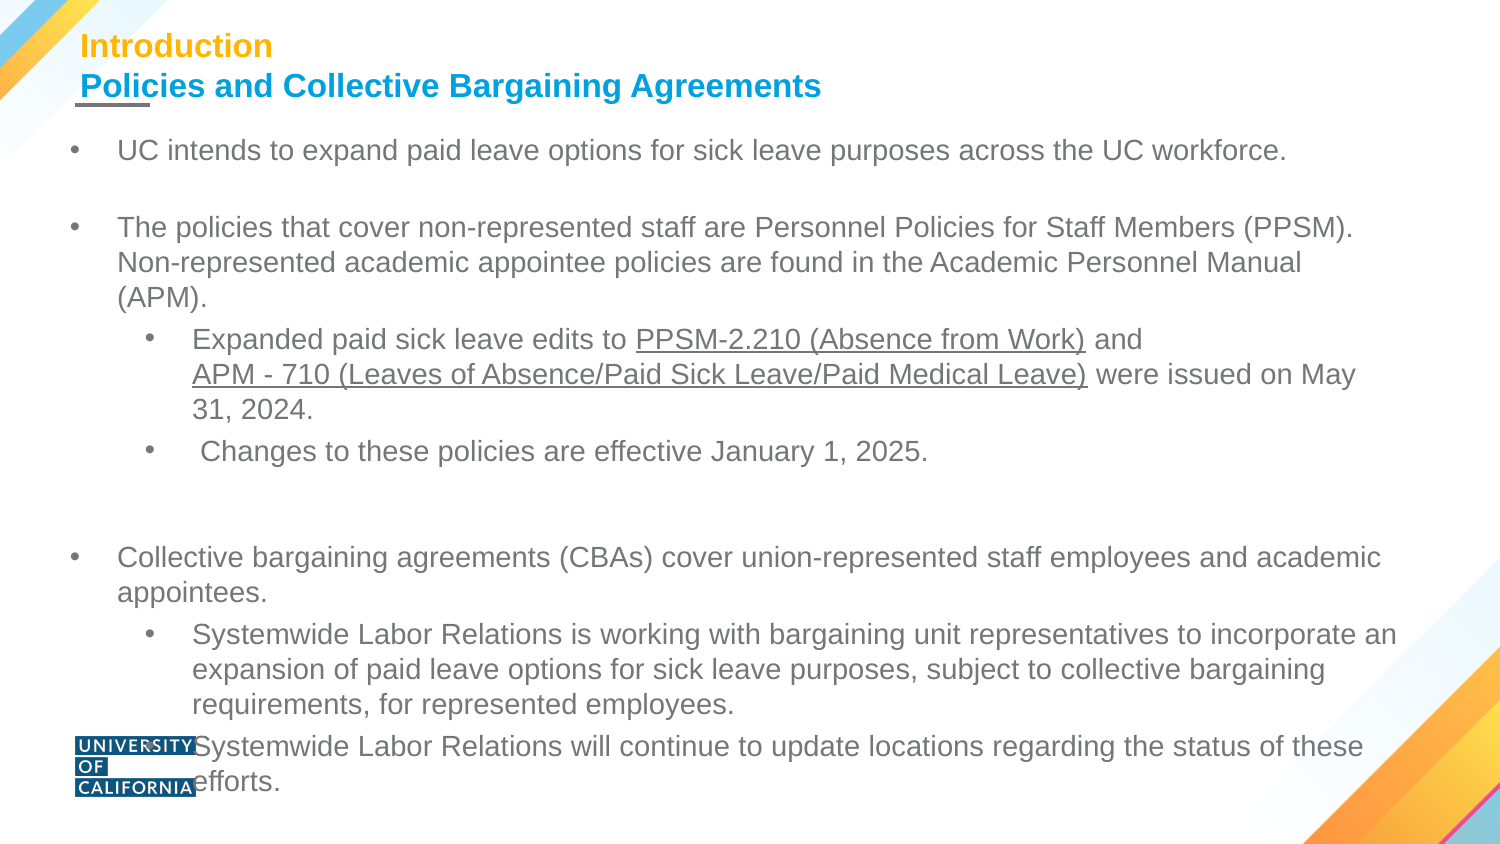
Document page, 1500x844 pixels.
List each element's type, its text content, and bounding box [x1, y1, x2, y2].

text_box [685, 145, 1261, 755]
title Introduction Policies and Collective Bargaining Agreements [79, 24, 1430, 146]
list UC intends to expand paid leave options for sick leave purposes across the UC workforce. The policies that cover non-represented staff are Personnel Policies for Staff Members (PPSM). Non-represented academic appointee policies are found in the Academic Personnel Manual (APM). Expanded paid sick leave edits to PPSM-2.210 (Absence from Work) and APM - 710 (Leaves of Absence/Paid Sick Leave/Paid Medical Leave) were issued on May 31, 2024. Changes to these policies are effective January 1, 2025. Collective bargaining agreements (CBAs) cover union-represented staff employees and academic appointees. Systemwide Labor Relations is working with bargaining unit representatives to incorporate an expansion of paid leave options for sick leave purposes, subject to collective bargaining requirements, for represented employees. Systemwide Labor Relations will continue to update locations regarding the status of these efforts. [70, 131, 1402, 795]
picture [0, 0, 1500, 844]
